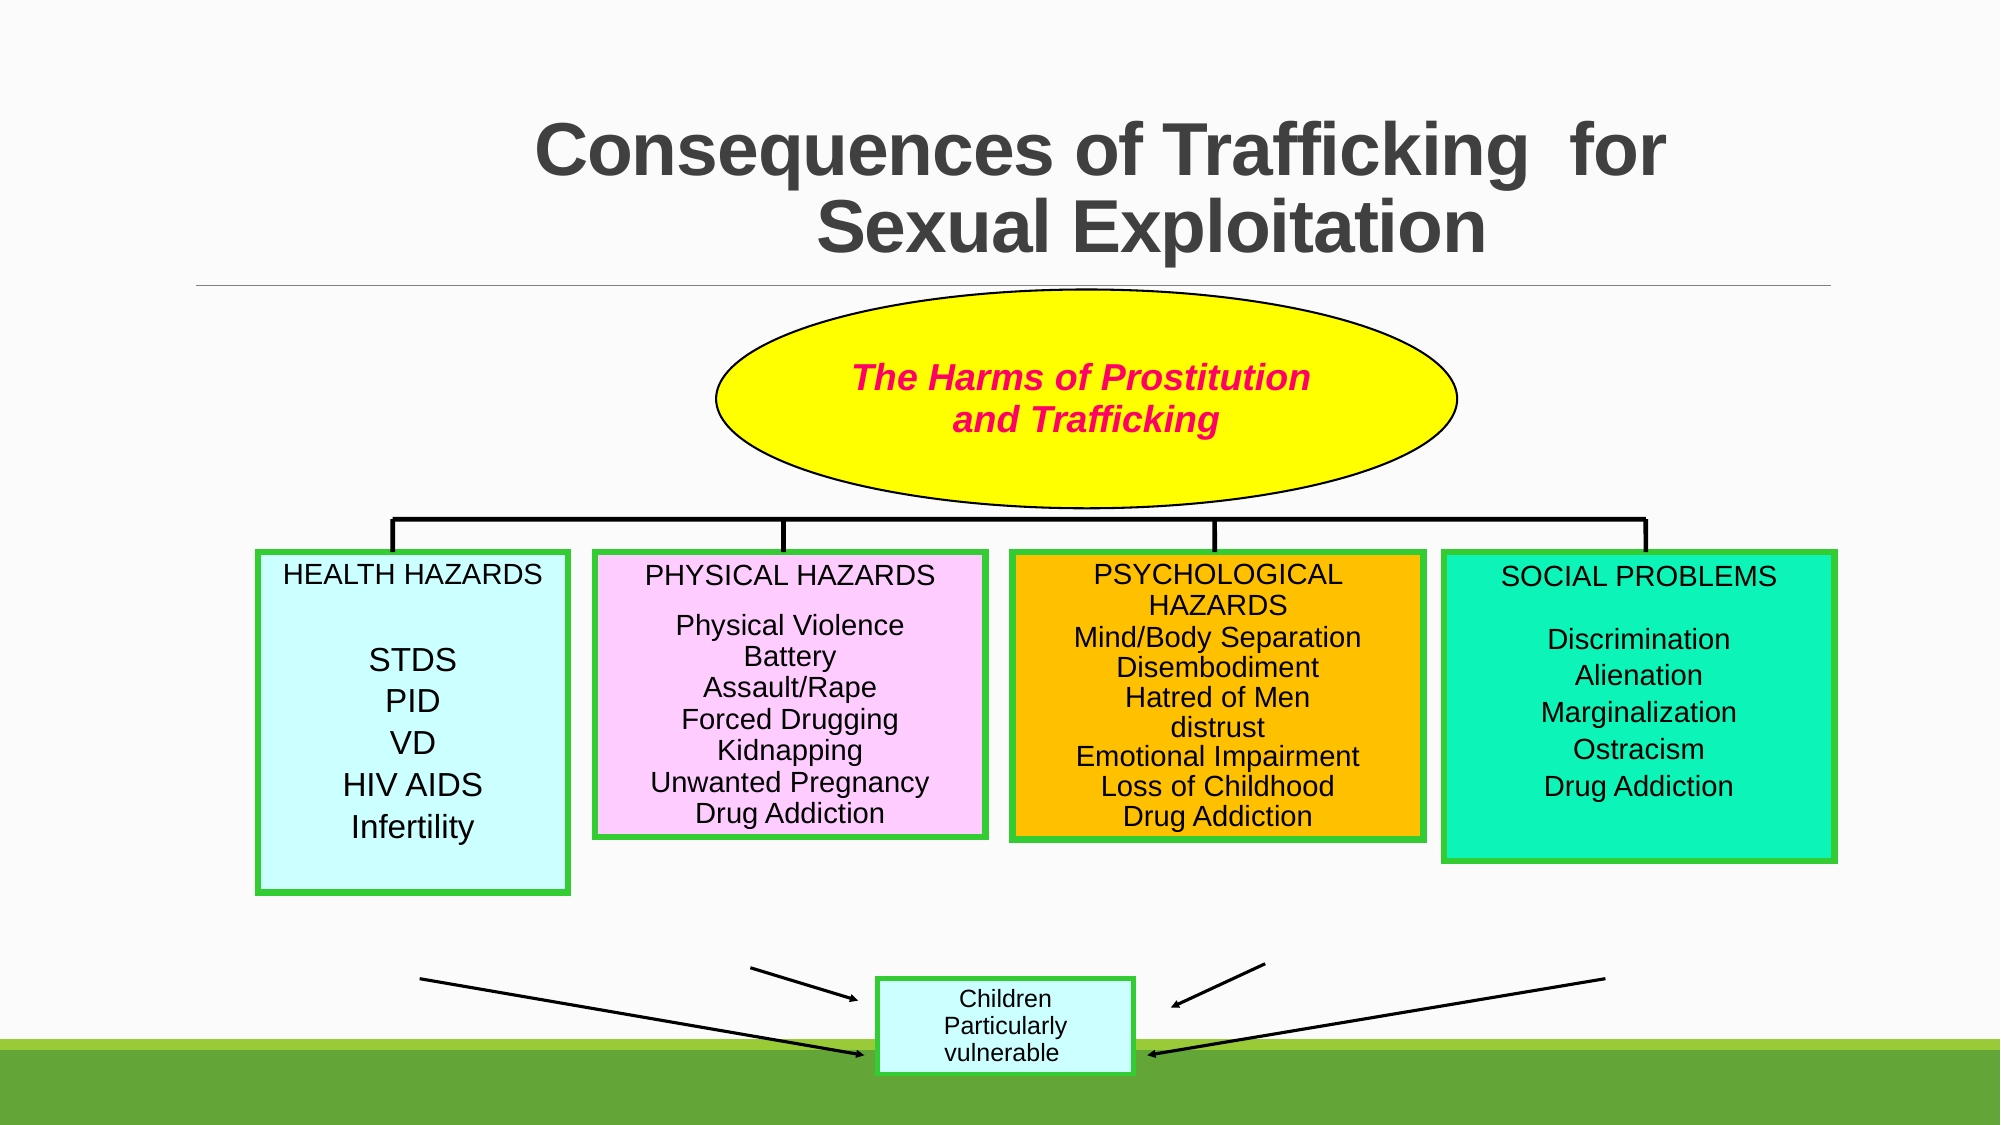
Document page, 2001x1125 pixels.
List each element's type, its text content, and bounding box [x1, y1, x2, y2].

title Consequences of Trafficking for Sexual Exploitation [485, 87, 1716, 275]
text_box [257, 288, 1835, 1078]
